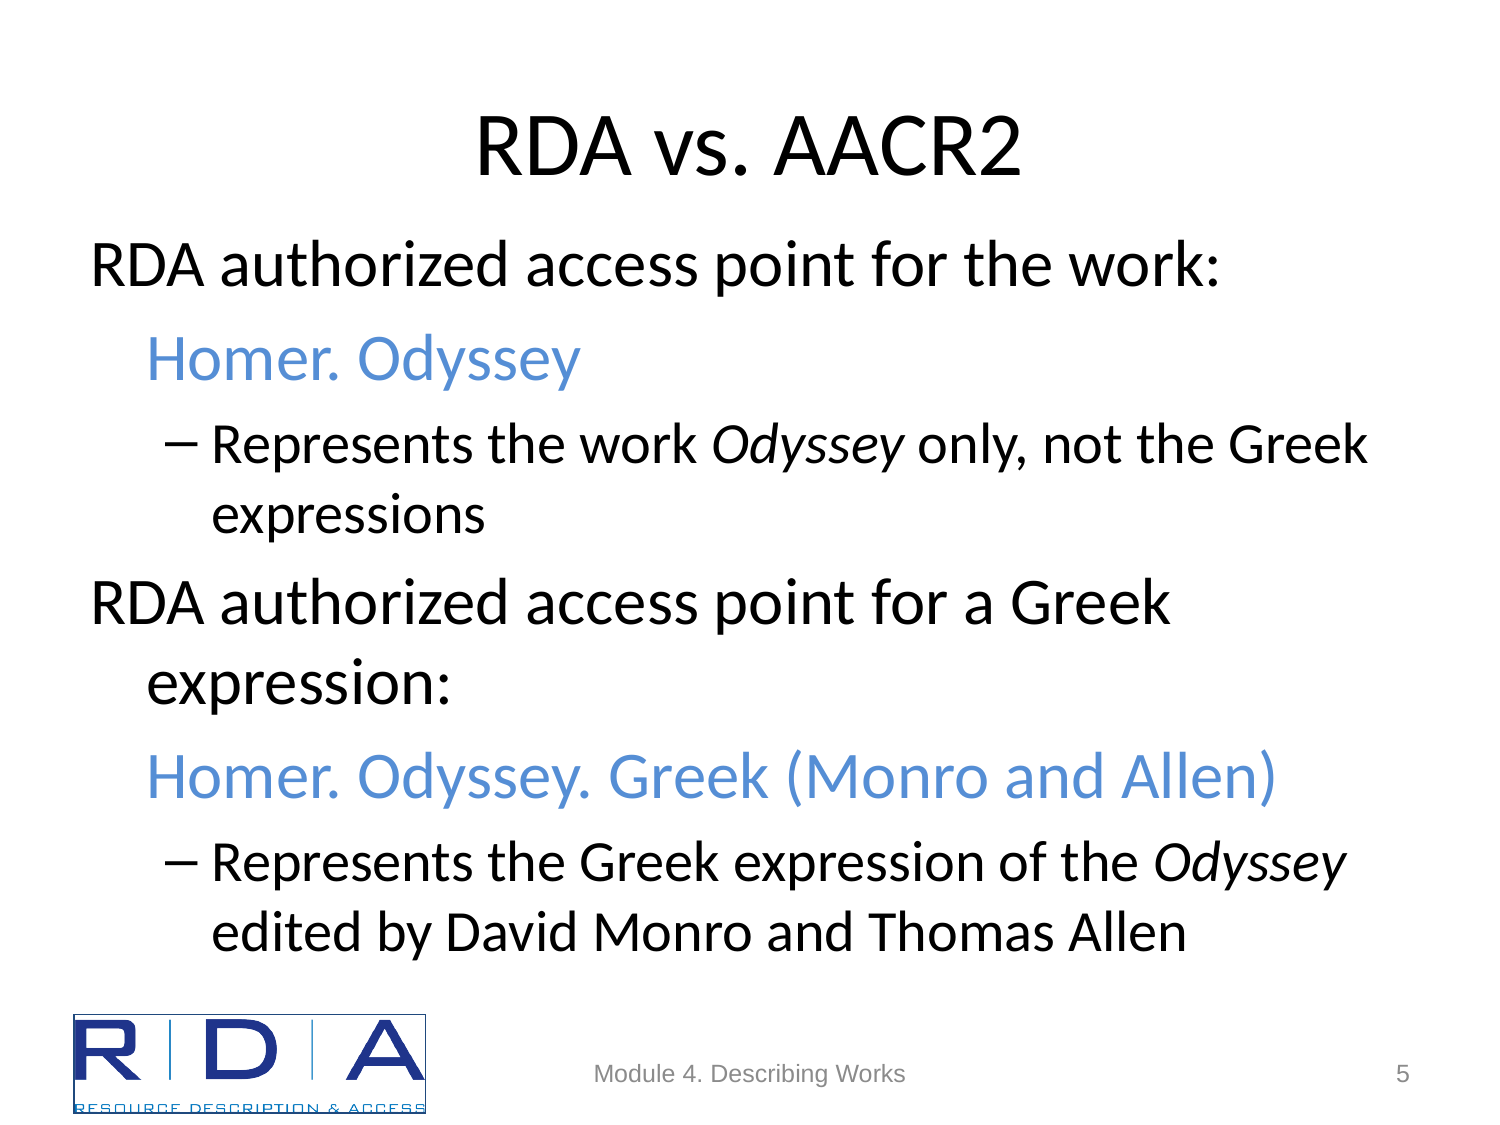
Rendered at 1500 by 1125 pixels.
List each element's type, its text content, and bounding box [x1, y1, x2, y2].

footer Module 4. Describing Works [512, 1042, 988, 1103]
slide_number 5 [1074, 1042, 1425, 1103]
title RDA vs. AACR2 [75, 45, 1425, 212]
picture [75, 1015, 425, 1112]
list RDA authorized access point for the work: Homer. Odyssey Represents the work Odyssey only, not the Greek expressions RDA authorized access point for a Greek expression: Homer. Odyssey. Greek (Monro and Allen) Represents the Greek expression of the Odyssey edited by David Monro and Thomas Allen [75, 212, 1425, 955]
